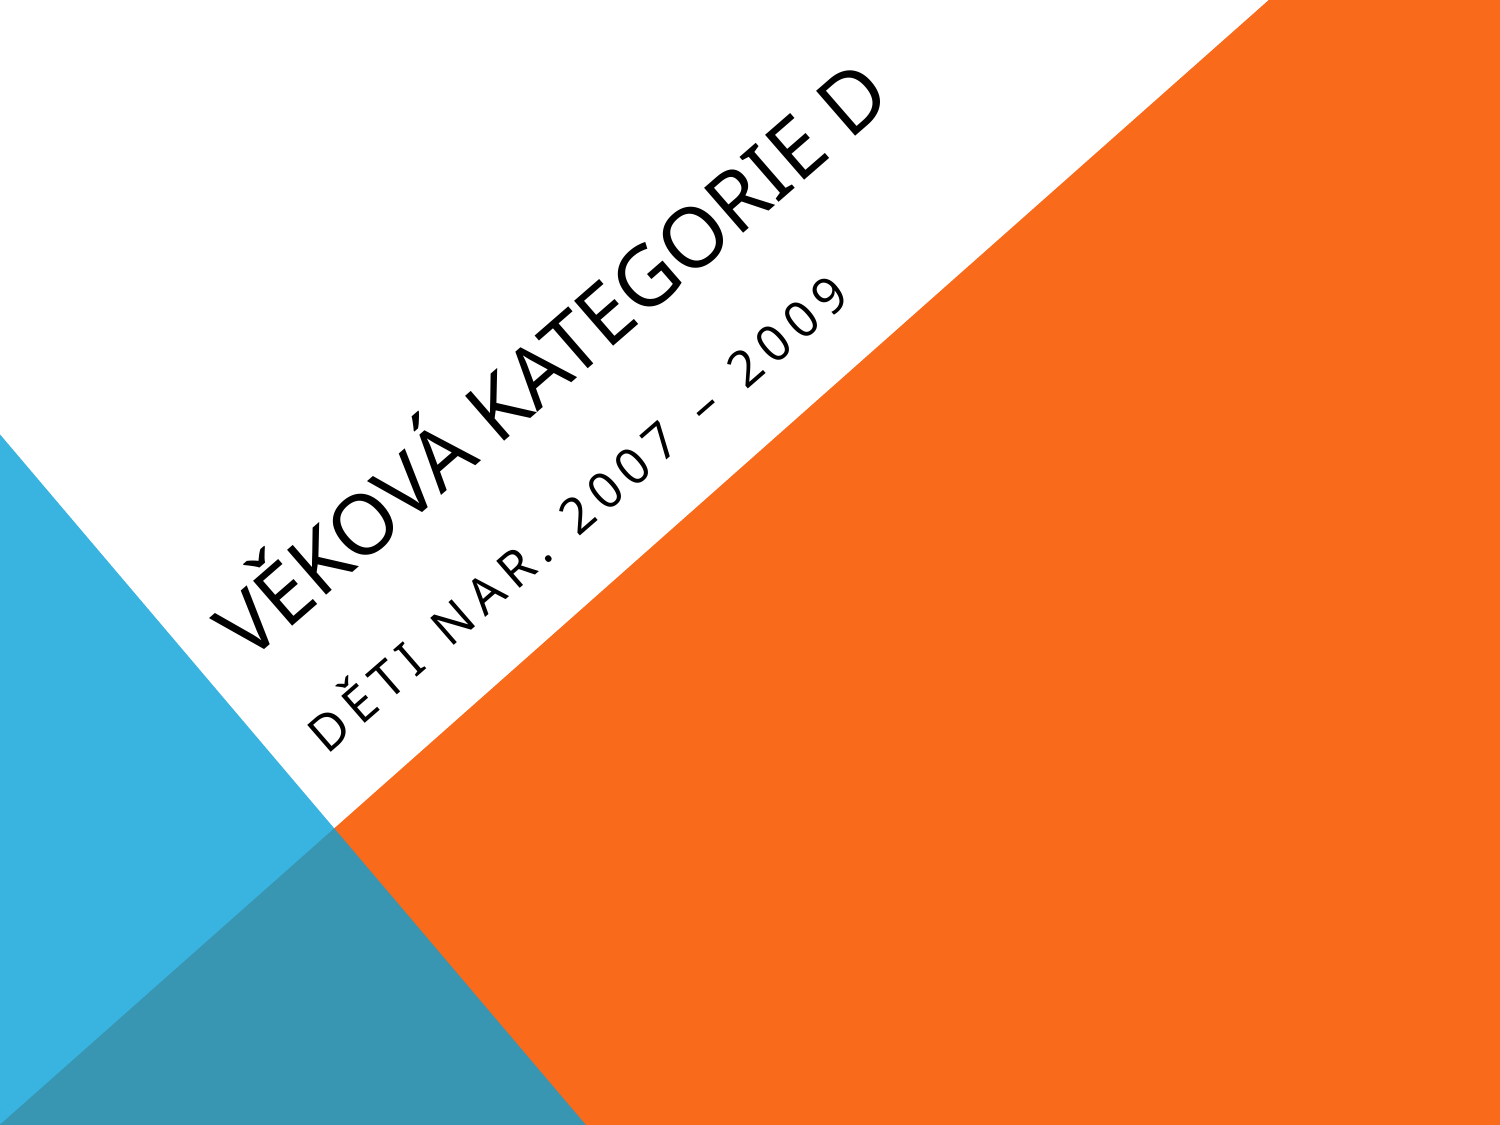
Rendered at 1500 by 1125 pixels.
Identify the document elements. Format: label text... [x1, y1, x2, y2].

list Děti nar. 2007 – 2009 [278, 21, 1155, 803]
title Věková kategorie d [122, 0, 949, 688]
